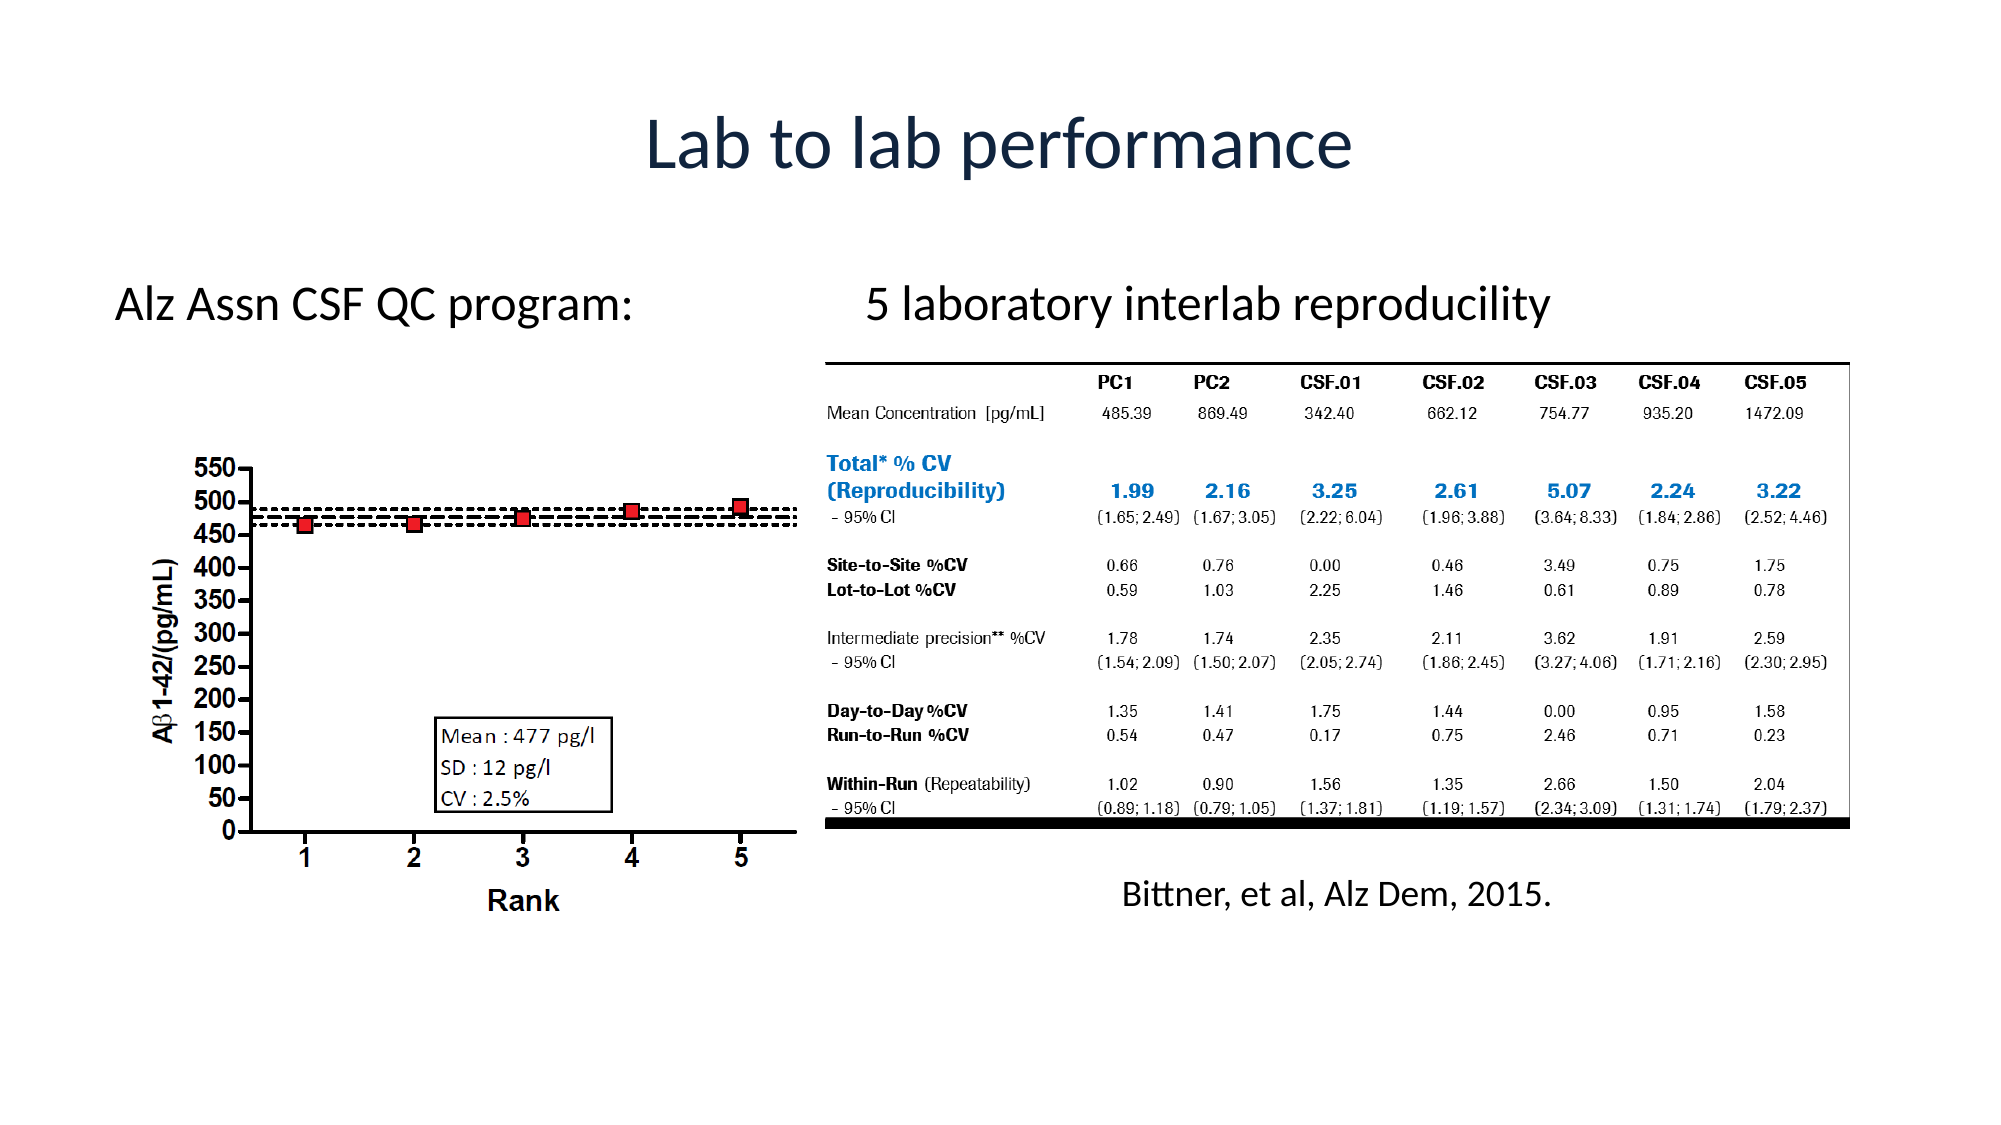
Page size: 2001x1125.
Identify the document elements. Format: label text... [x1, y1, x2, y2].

text_box Bittner, et al, Alz Dem, 2015. [1107, 861, 1568, 922]
title Lab to lab performance [99, 45, 1900, 233]
list Alz Assn CSF QC program: 5 laboratory interlab reproducility [99, 262, 1900, 1005]
picture [140, 362, 1851, 922]
